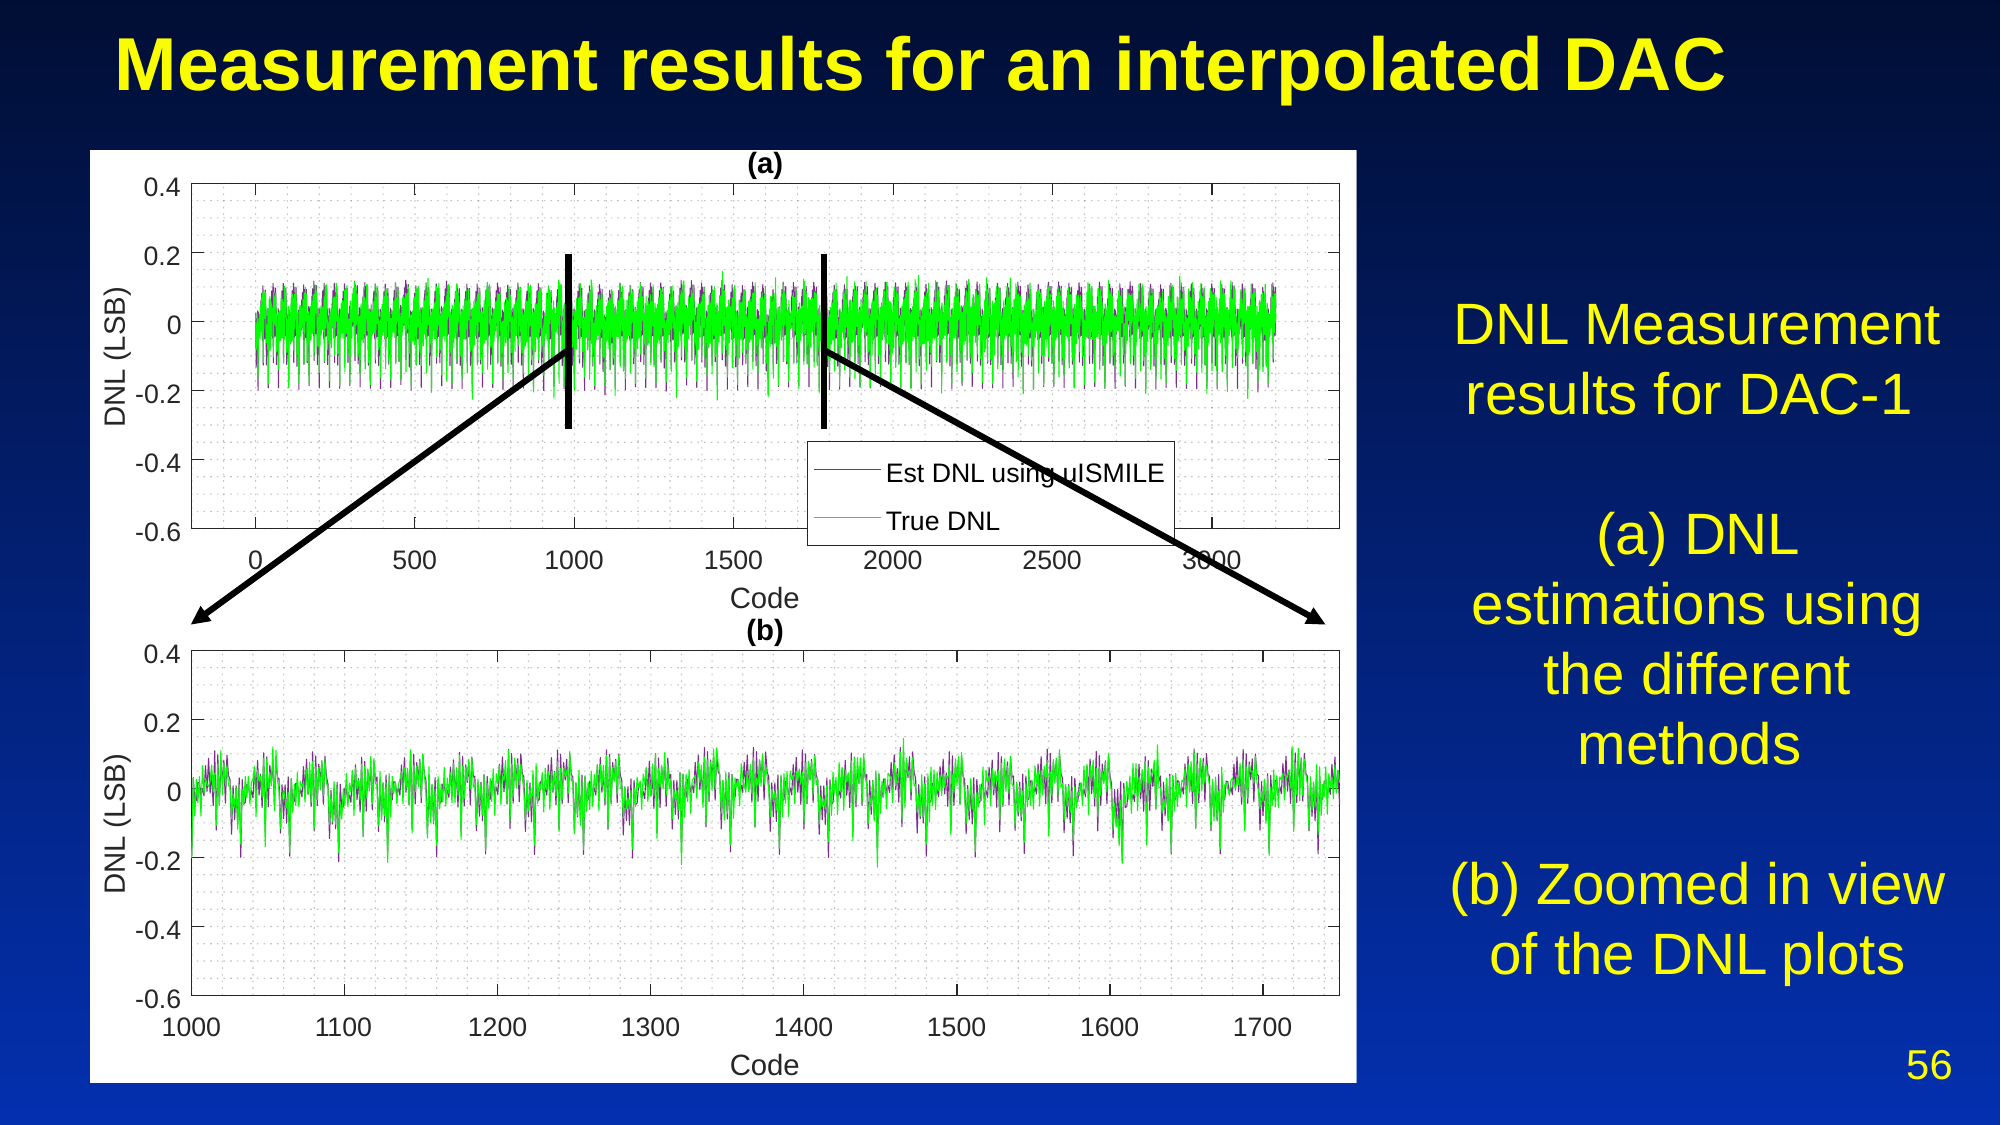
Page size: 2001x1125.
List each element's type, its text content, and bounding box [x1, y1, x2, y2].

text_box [823, 349, 1326, 625]
picture [89, 149, 1357, 1083]
title Measurement results for an interpolated DAC [99, 6, 1800, 114]
slide_number 56 [1759, 1024, 1969, 1101]
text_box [190, 349, 569, 625]
text_box DNL Measurement results for DAC-1 (a) DNL estimations using the different methods (b) Zoomed in view of the DNL plots [1433, 278, 1962, 994]
